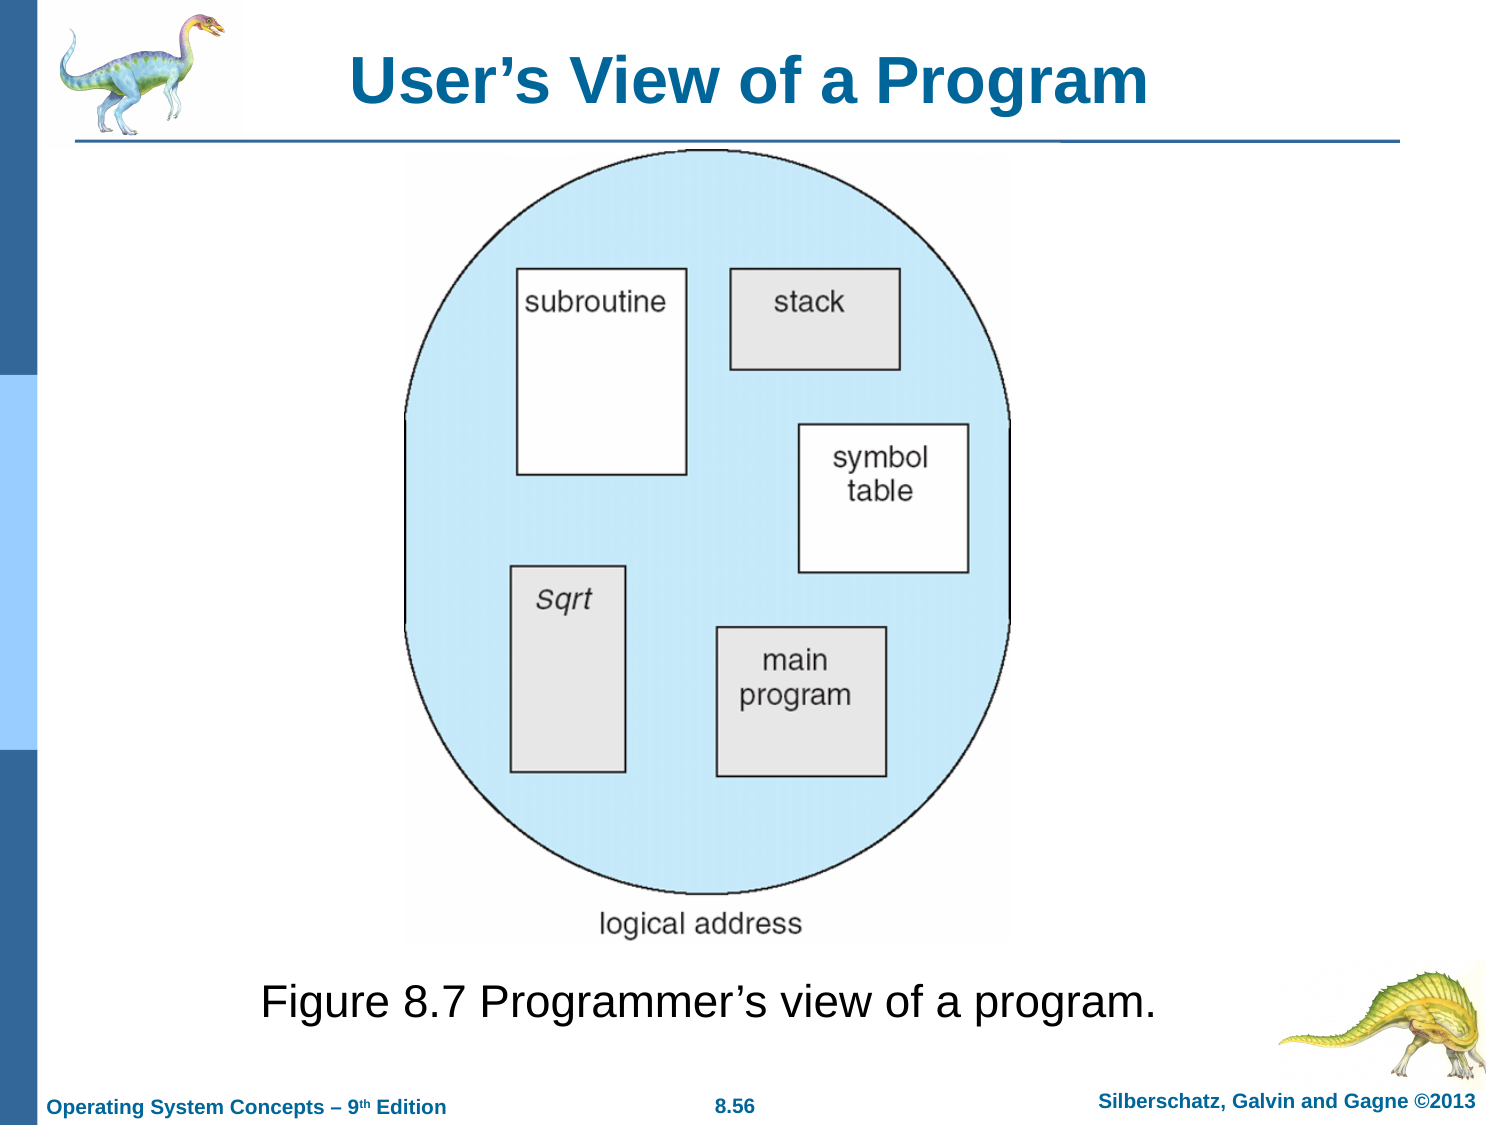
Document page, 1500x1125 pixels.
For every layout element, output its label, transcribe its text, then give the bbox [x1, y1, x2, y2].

picture [404, 149, 1012, 944]
title User’s View of a Program [74, 29, 1426, 125]
picture [46, 0, 243, 149]
picture [1275, 959, 1486, 1090]
text_box Figure 8.7 Programmer’s view of a program. [245, 964, 1173, 1035]
